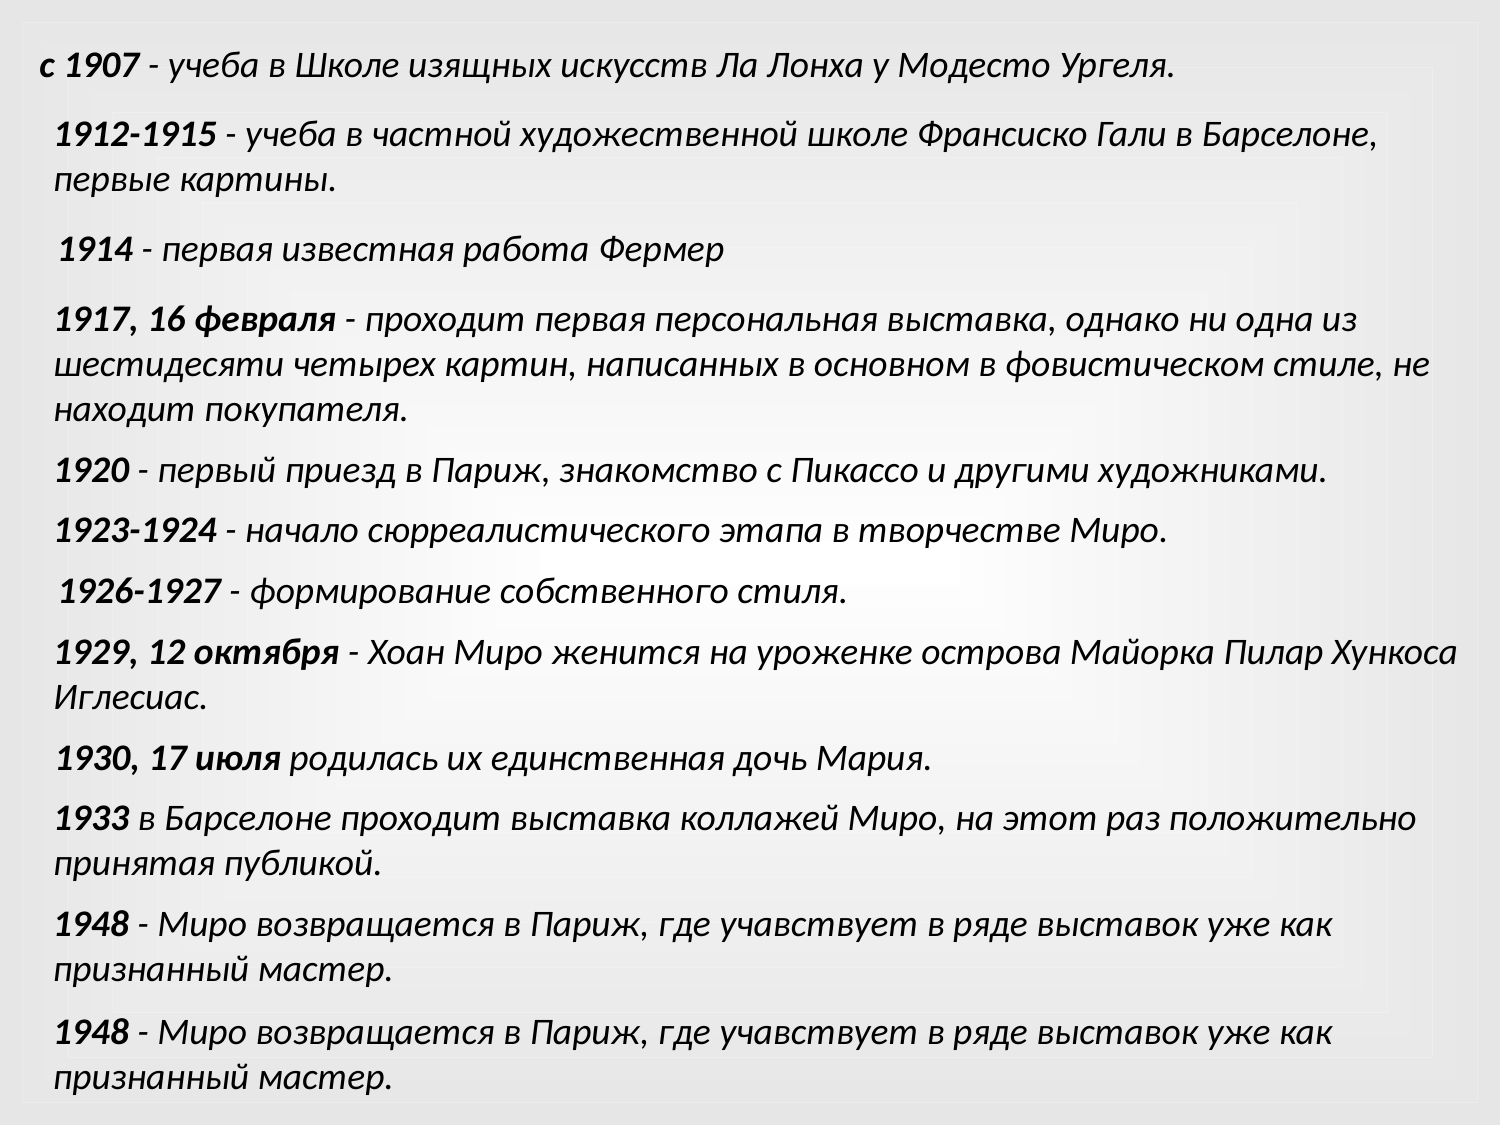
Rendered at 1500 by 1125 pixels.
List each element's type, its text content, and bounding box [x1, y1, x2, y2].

text_box 1926-1927 - формирование собственного стиля. [42, 558, 864, 619]
text_box 1917, 16 февраля - проходит первая персональная выставка, однако ни одна из шестидесяти четырех картин, написанных в основном в фовистическом стиле, не находит покупателя. [38, 286, 1486, 436]
text_box 1914 - первая известная работа Фермер [42, 216, 740, 286]
text_box с 1907 - учеба в Школе изящных искусств Ла Лонха у Модесто Ургеля. [0, 32, 1235, 93]
text_box 1923-1924 - начало сюрреалистического этапа в творчестве Миро. [38, 498, 1235, 558]
text_box 1929, 12 октября - Хоан Миро женится на уроженке острова Майорка Пилар Хункоса Иглесиас. [38, 619, 1486, 725]
text_box 1948 - Миро возвращается в Париж, где учавствует в ряде выставок уже как признанный мастер. [38, 999, 1459, 1125]
text_box 1912-1915 - учеба в частной художественной школе Франсиско Гали в Барселоне, первые картины. [38, 101, 1486, 207]
text_box 1930, 17 июля родилась их единственная дочь Мария. [39, 725, 949, 785]
text_box 1933 в Барселоне проходит выставка коллажей Миро, на этот раз положительно принятая публикой. [38, 785, 1486, 891]
text_box 1948 - Миро возвращается в Париж, где учавствует в ряде выставок уже как признанный мастер. [38, 891, 1486, 1042]
text_box 1920 - первый приезд в Париж, знакомство с Пикассо и другими художниками. [38, 437, 1459, 498]
